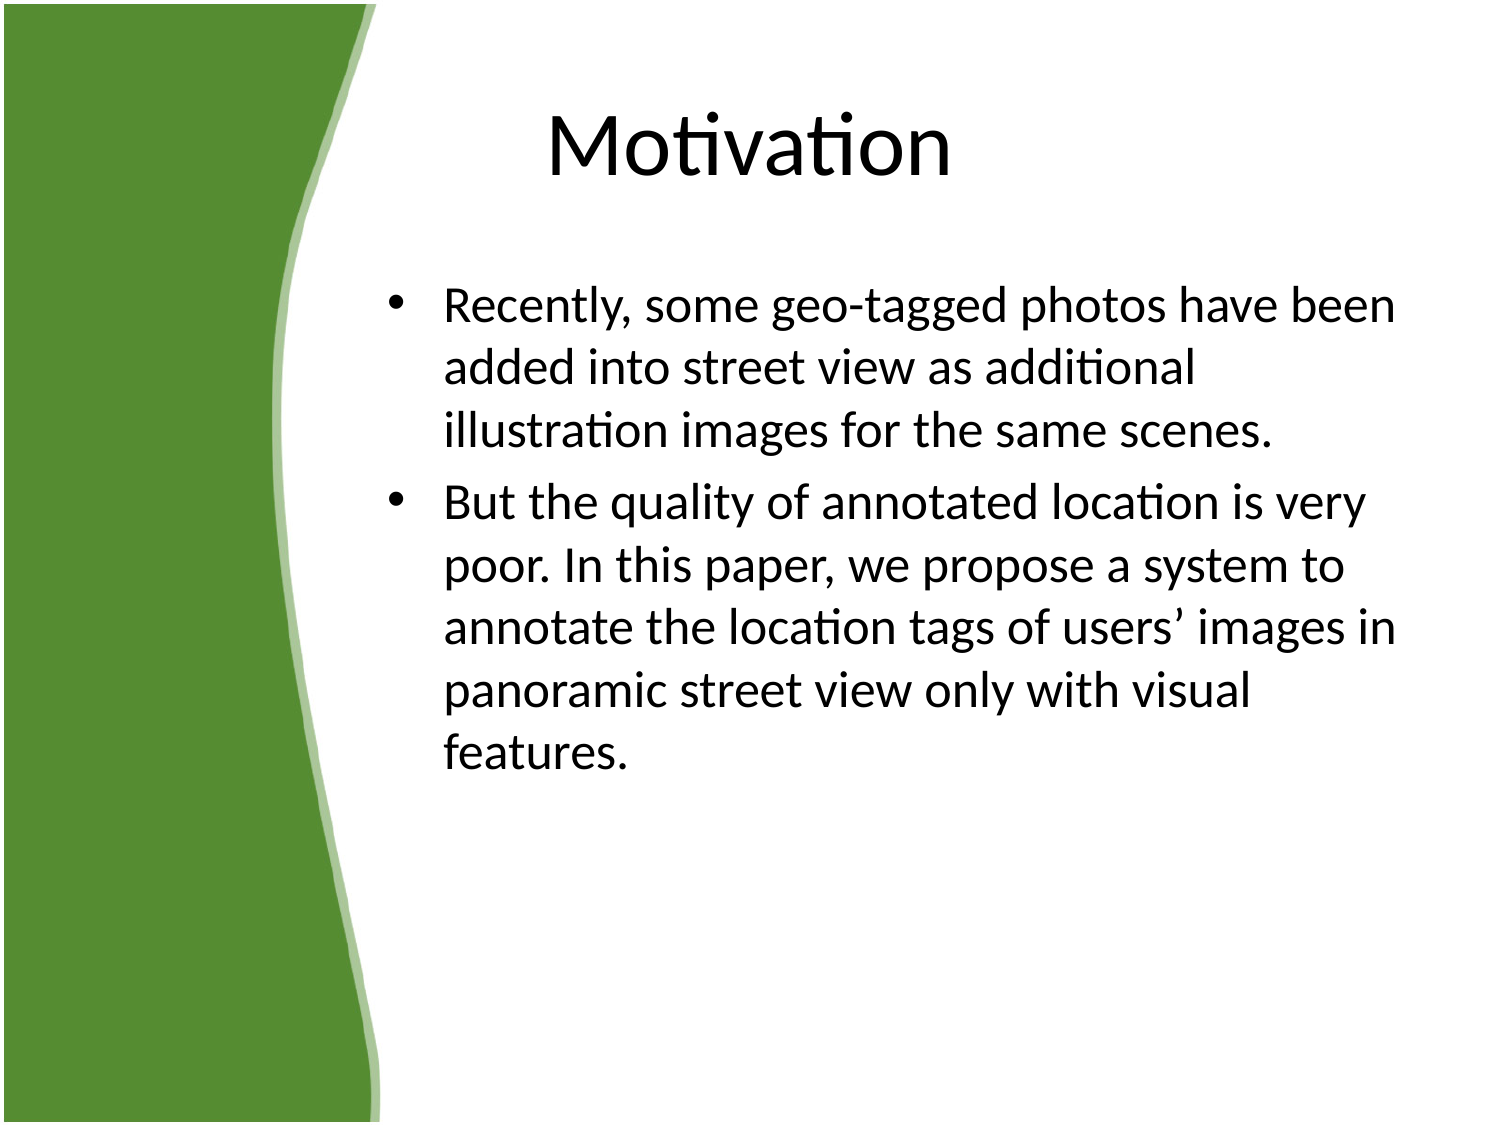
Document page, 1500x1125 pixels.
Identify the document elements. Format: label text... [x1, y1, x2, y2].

picture [0, 0, 1500, 1125]
list Recently, some geo-tagged photos have been added into street view as additional illustration images for the same scenes. But the quality of annotated location is very poor. In this paper, we propose a system to annotate the location tags of users’ images in panoramic street view only with visual features. [371, 262, 1426, 1006]
title Motivation [74, 44, 1426, 233]
